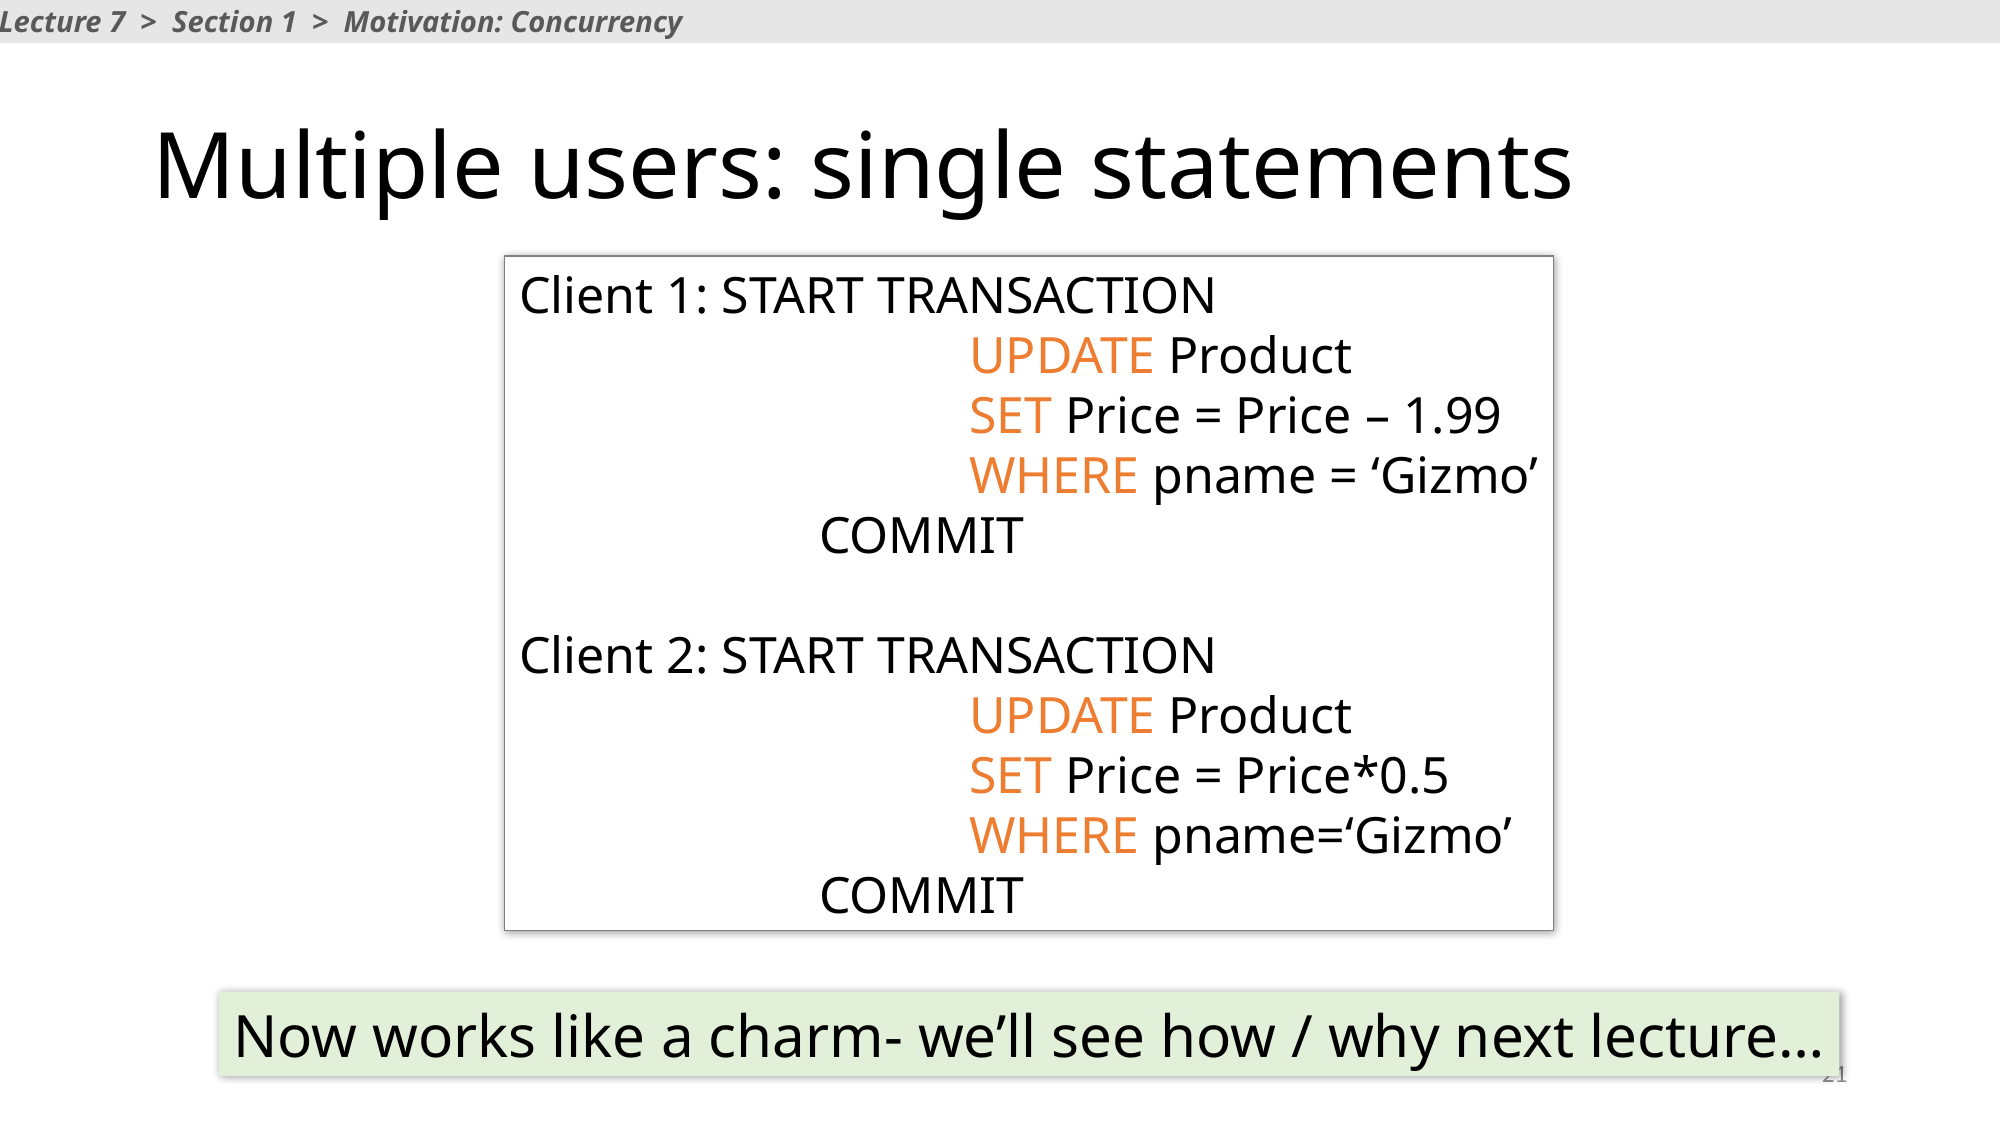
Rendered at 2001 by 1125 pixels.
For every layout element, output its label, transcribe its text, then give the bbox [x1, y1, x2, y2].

text_box Now works like a charm- we’ll see how / why next lecture… [218, 991, 1840, 1077]
title Multiple users: single statements [137, 59, 1863, 278]
slide_number 21 [1412, 1042, 1863, 1103]
text_box Client 1: START TRANSACTION UPDATE Product SET Price = Price – 1.99 WHERE pname = ‘Gizmo’ COMMIT Client 2: START TRANSACTION UPDATE Product SET Price = Price*0.5 WHERE pname=‘Gizmo’ COMMIT [504, 255, 1554, 931]
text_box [0, 0, 2000, 47]
